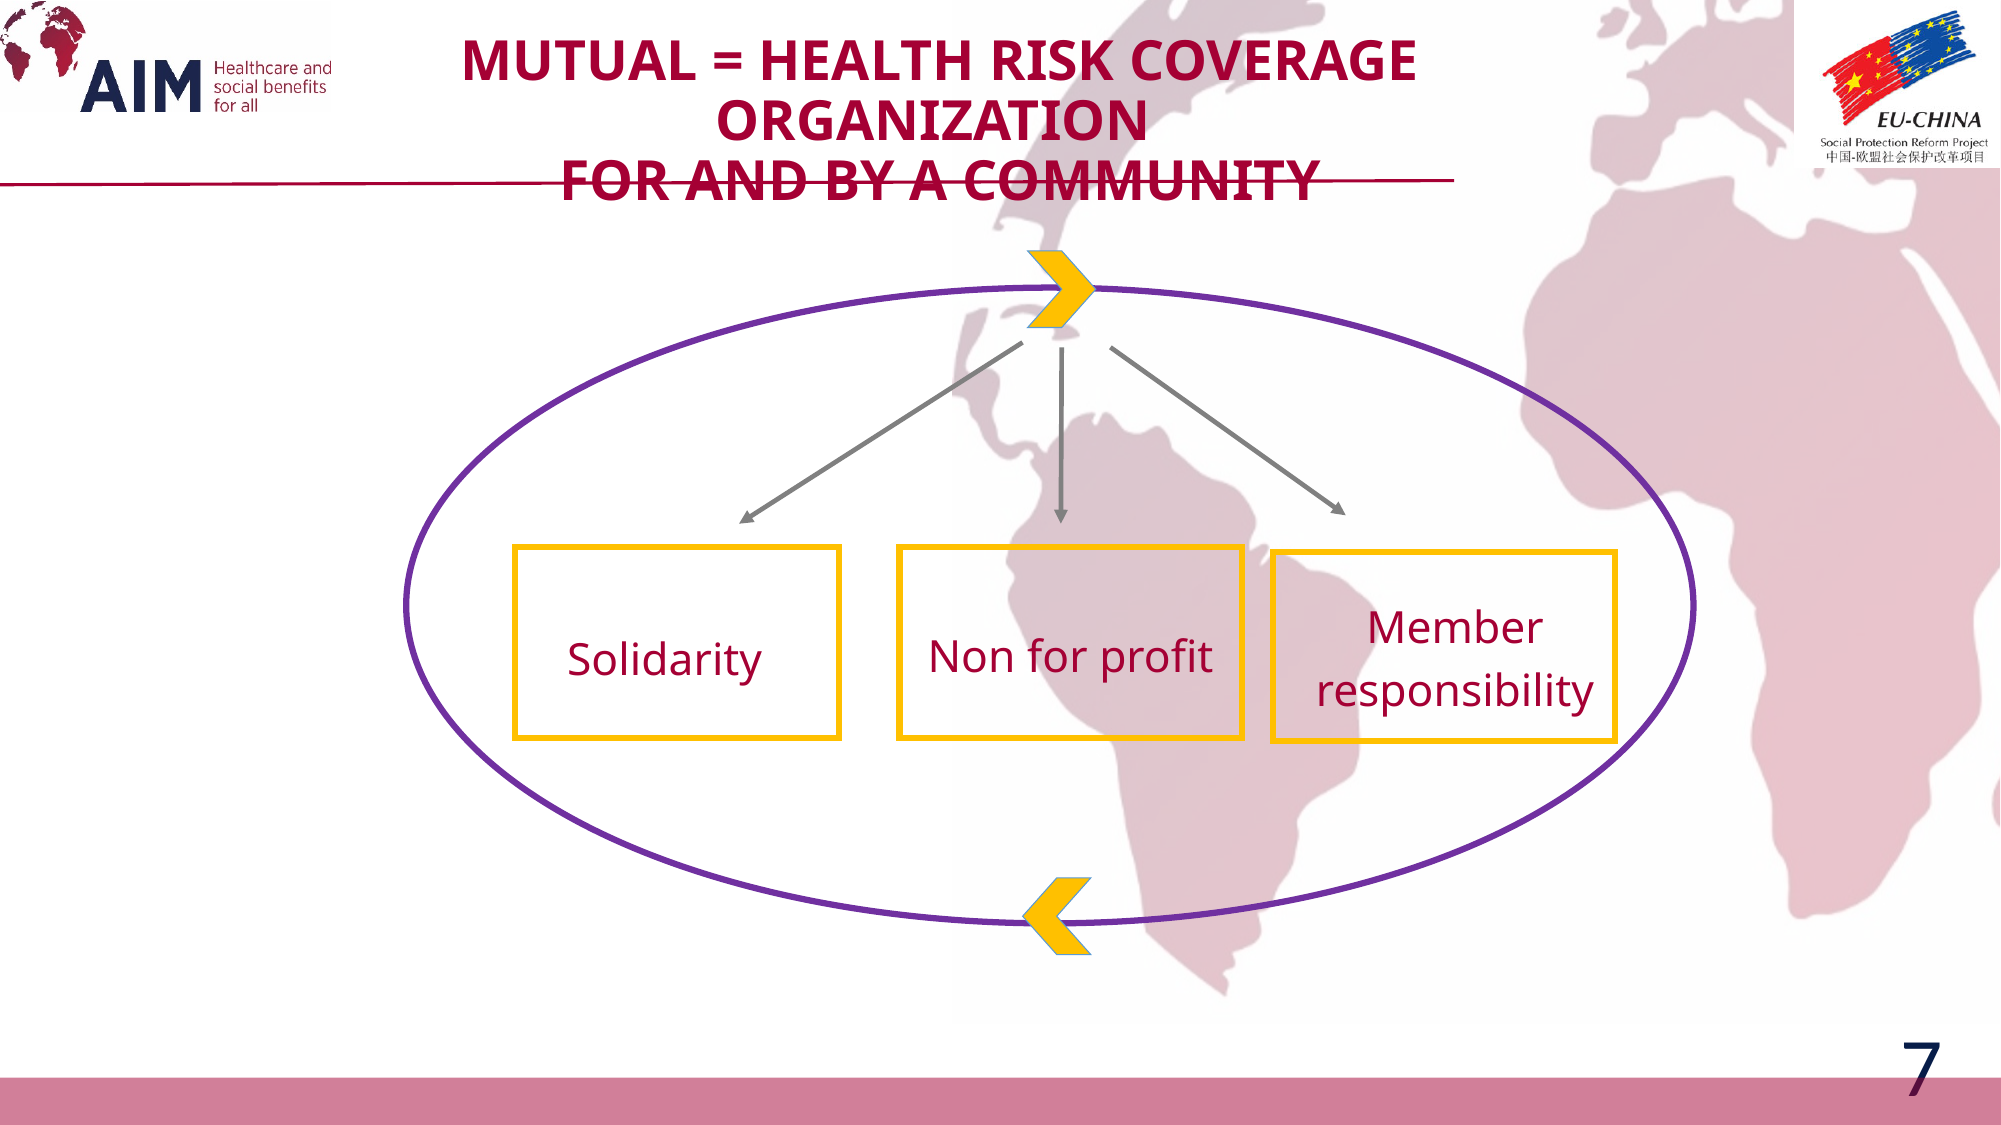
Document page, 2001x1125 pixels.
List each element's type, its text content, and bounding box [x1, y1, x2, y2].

picture [1794, 0, 2000, 168]
picture [0, 1, 331, 112]
text_box MUTUAL = HEALTH RISK COVERAGE ORGANIZATION FOR AND BY A COMMUNITY [270, 32, 1611, 273]
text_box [406, 250, 1694, 955]
